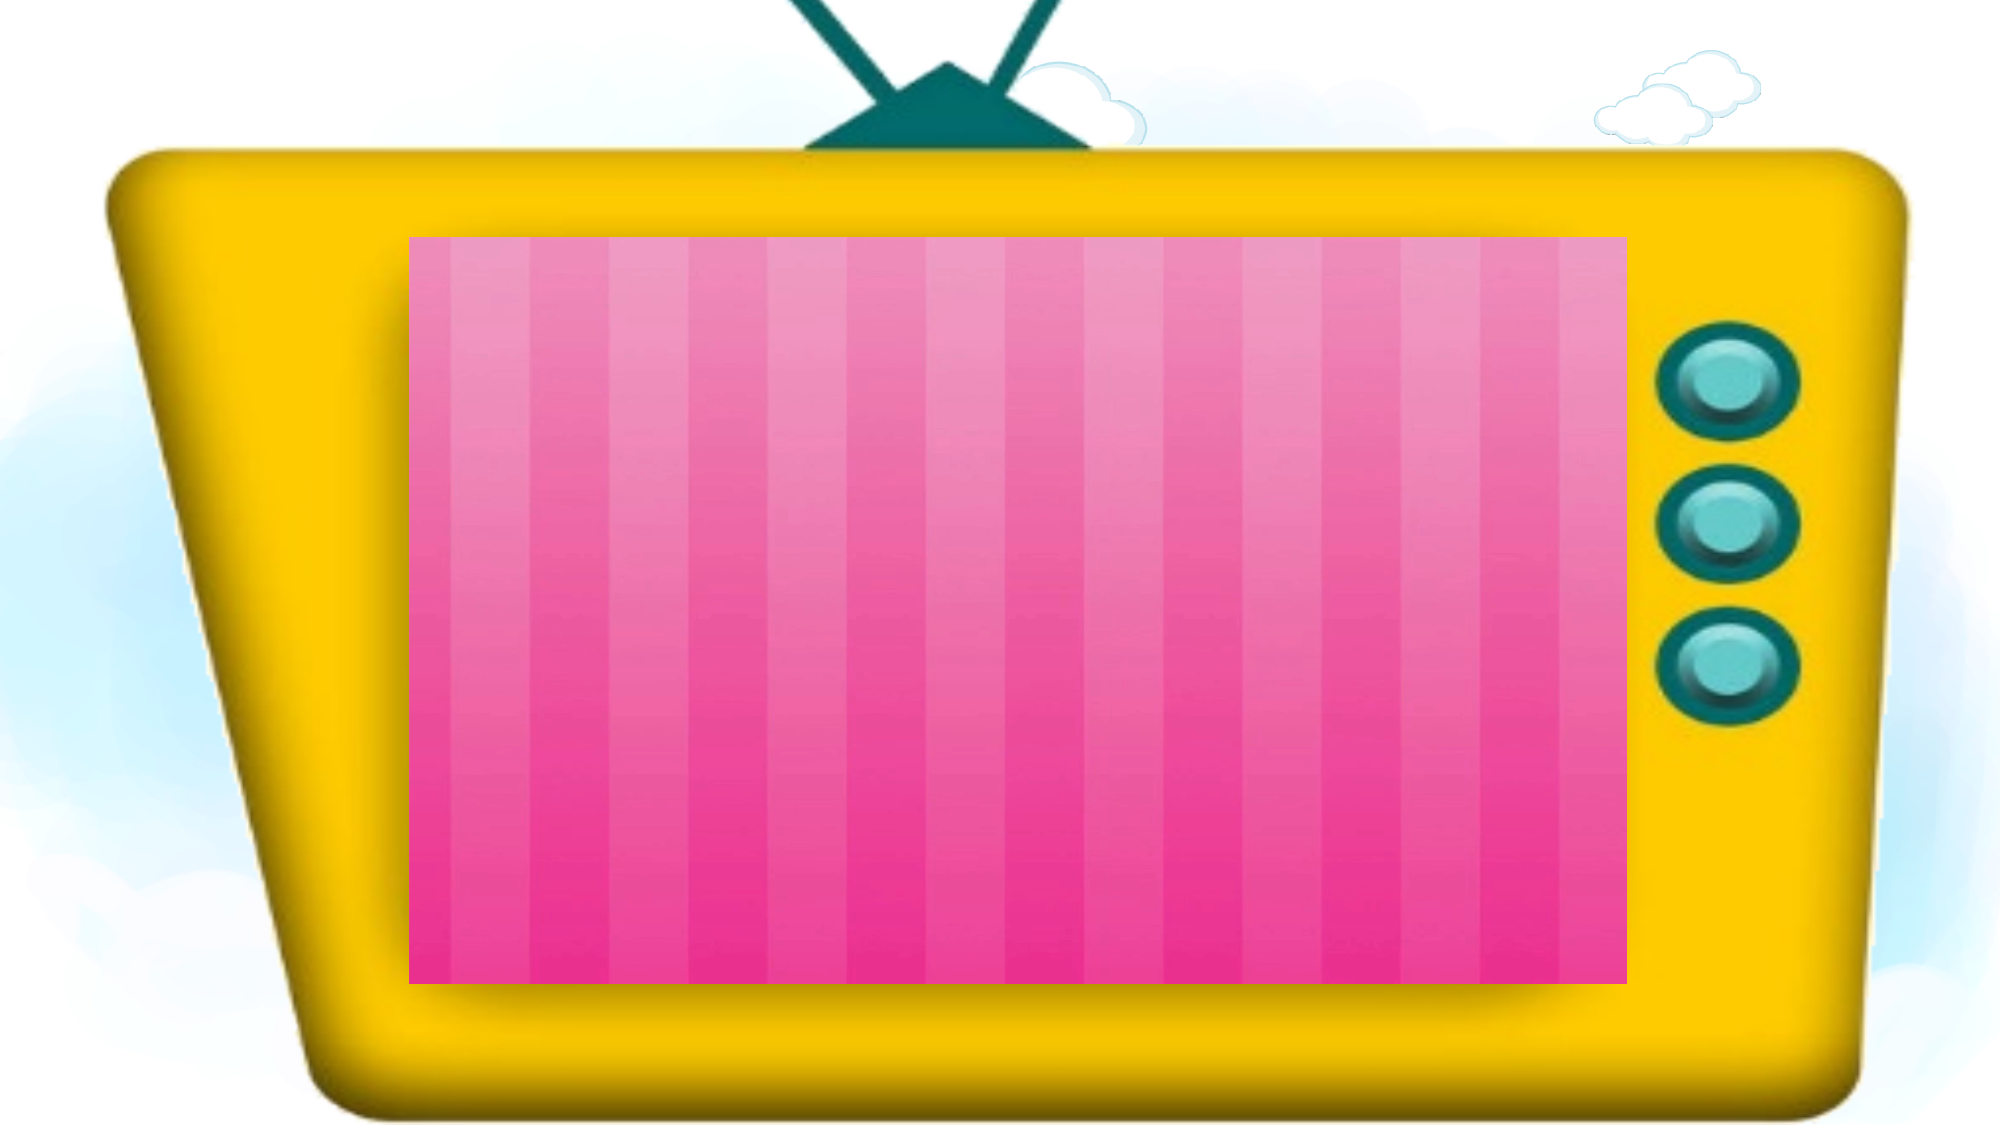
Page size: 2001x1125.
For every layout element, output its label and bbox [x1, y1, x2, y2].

text_box [407, 236, 1628, 985]
picture [0, 0, 2001, 1125]
